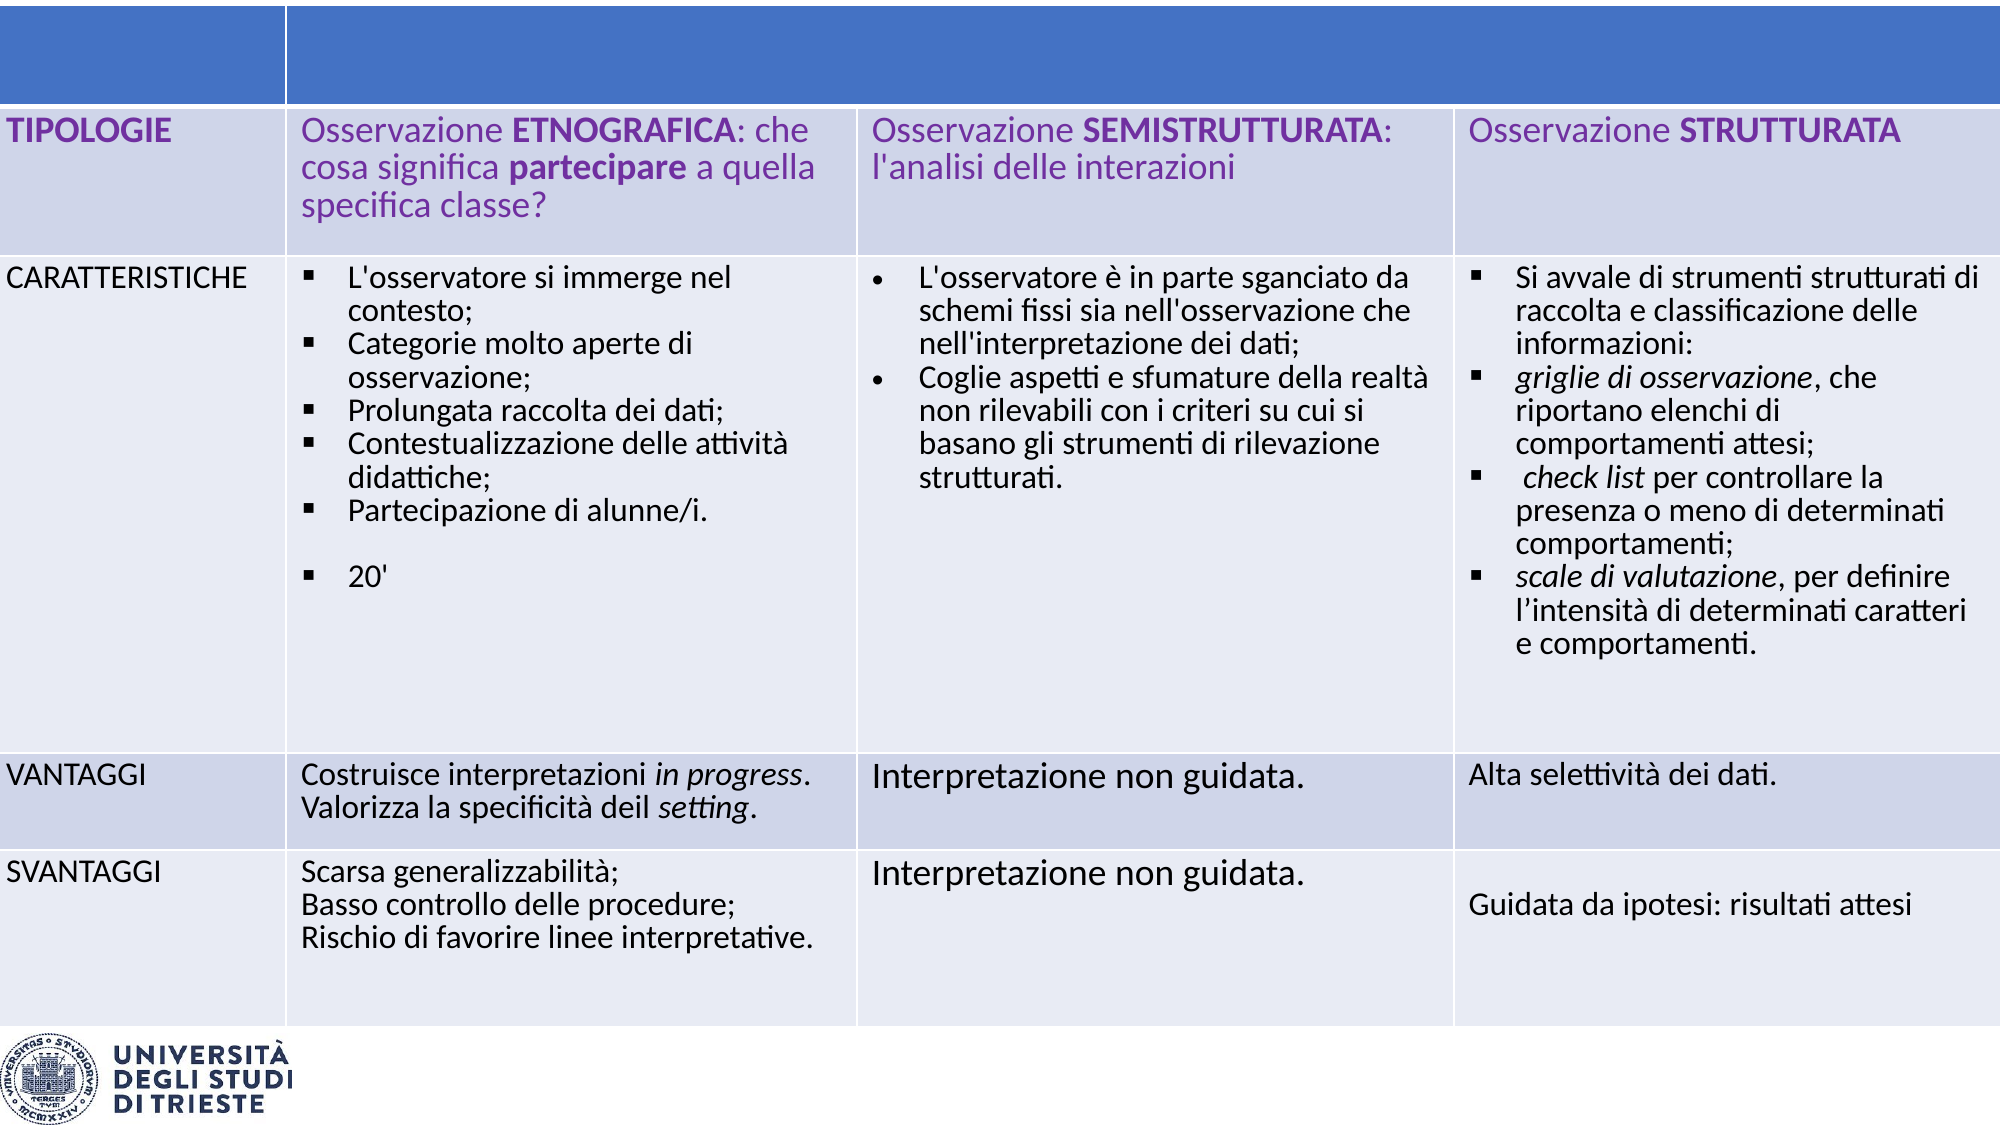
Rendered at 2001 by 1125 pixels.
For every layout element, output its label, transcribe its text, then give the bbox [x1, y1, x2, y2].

table_cell Scarsa generalizzabilità; Basso controllo delle procedure; Rischio di favorire linee interpretative. [287, 851, 856, 1026]
table_header [287, 6, 2000, 104]
table_cell Costruisce interpretazioni in progress. Valorizza la specificità deil setting. [287, 754, 856, 849]
table_cell L'osservatore si immerge nel contesto; Categorie molto aperte di osservazione; Prolungata raccolta dei dati; Contestualizzazione delle attività didattiche; Partecipazione di alunne/i. 20' [287, 257, 856, 752]
table_cell TIPOLOGIE [0, 109, 285, 255]
table_cell L'osservatore è in parte sganciato da schemi fissi sia nell'osservazione che nell'interpretazione dei dati; Coglie aspetti e sfumature della realtà non rilevabili con i criteri su cui si basano gli strumenti di rilevazione strutturati. [858, 257, 1453, 752]
table_cell Osservazione ETNOGRAFICA: che cosa significa partecipare a quella specifica classe? [287, 109, 856, 255]
table_cell Guidata da ipotesi: risultati attesi [1455, 851, 2000, 1026]
table_cell SVANTAGGI [0, 851, 285, 1026]
table_cell CARATTERISTICHE [0, 257, 285, 752]
table_cell Alta selettività dei dati. [1455, 754, 2000, 849]
table_cell Osservazione STRUTTURATA [1455, 109, 2000, 255]
picture [0, 1033, 292, 1125]
table_header [0, 6, 285, 104]
table_cell VANTAGGI [0, 754, 285, 849]
table_cell Interpretazione non guidata. [858, 754, 1453, 849]
table_cell Interpretazione non guidata. [858, 851, 1453, 1026]
table_cell Osservazione SEMISTRUTTURATA: l'analisi delle interazioni [858, 109, 1453, 255]
table_cell Si avvale di strumenti strutturati di raccolta e classificazione delle informazioni: griglie di osservazione, che riportano elenchi di comportamenti attesi; check list per controllare la presenza o meno di determinati comportamenti; scale di valutazione, per definire l’intensità di determinati caratteri e comportamenti. [1455, 257, 2000, 752]
